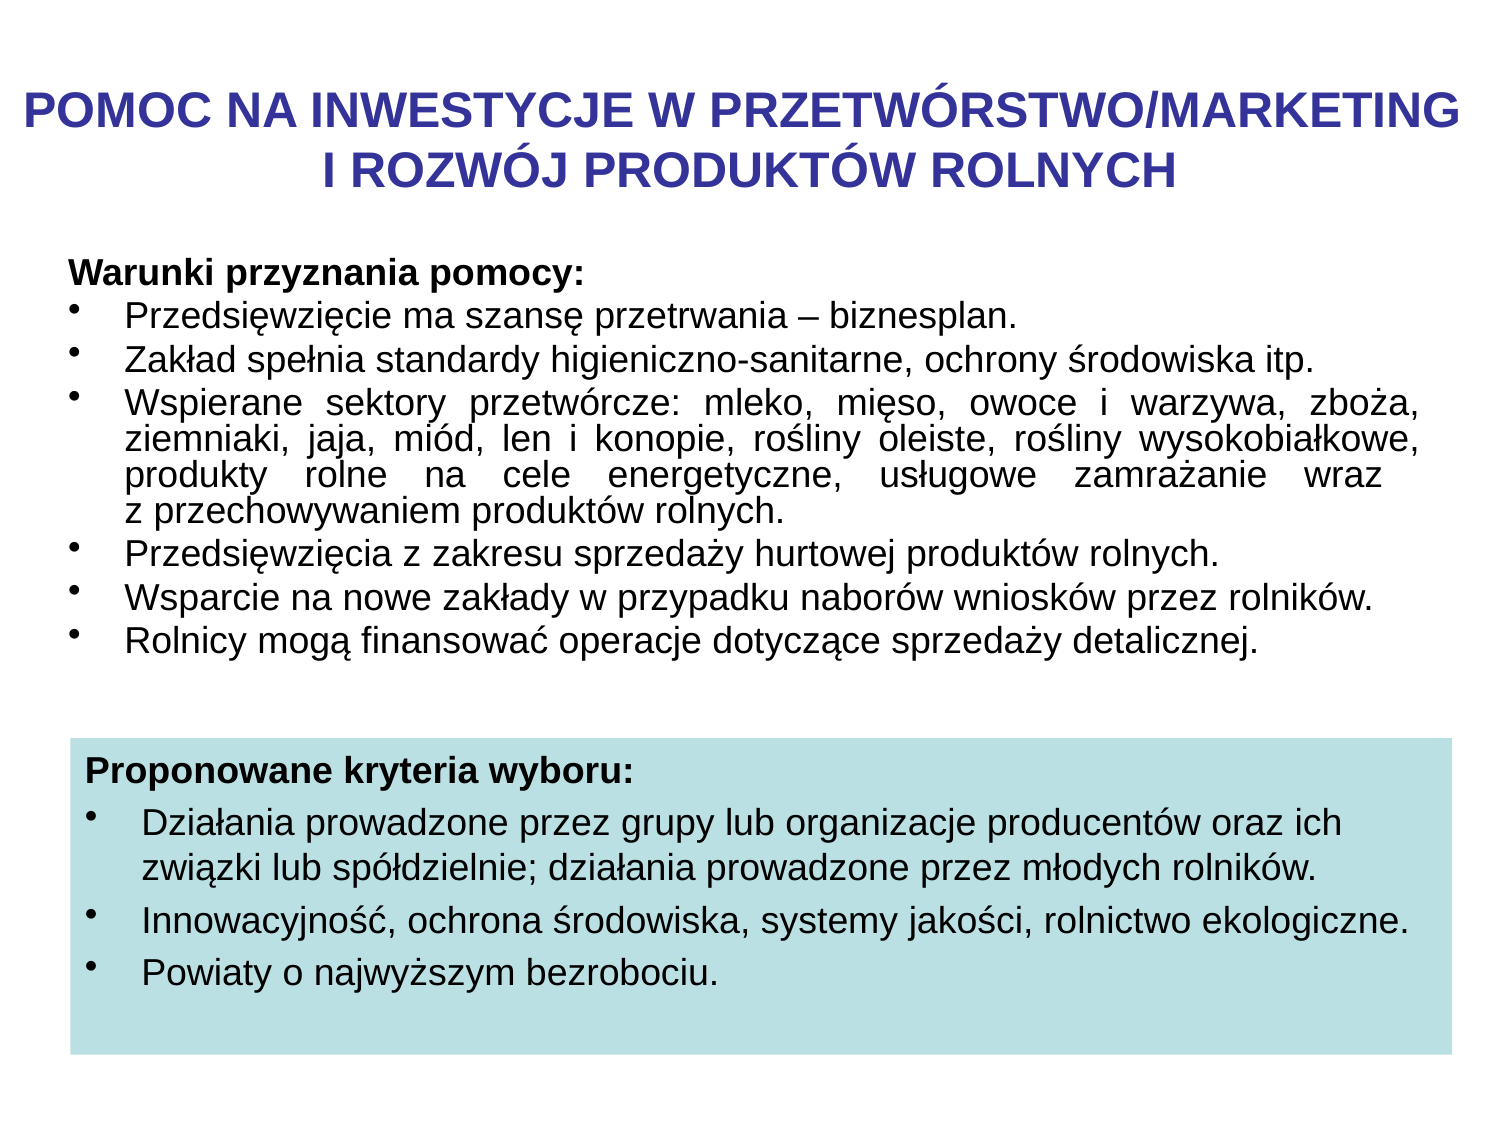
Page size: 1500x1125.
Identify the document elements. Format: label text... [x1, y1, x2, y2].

text_box Proponowane kryteria wyboru: Działania prowadzone przez grupy lub organizacje producentów oraz ich związki lub spółdzielnie; działania prowadzone przez młodych rolników. Innowacyjność, ochrona środowiska, systemy jakości, rolnictwo ekologiczne. Powiaty o najwyższym bezrobociu. [70, 738, 1453, 1055]
list Warunki przyznania pomocy: Przedsięwzięcie ma szansę przetrwania – biznesplan. Zakład spełnia standardy higieniczno-sanitarne, ochrony środowiska itp. Wspierane sektory przetwórcze: mleko, mięso, owoce i warzywa, zboża, ziemniaki, jaja, miód, len i konopie, rośliny oleiste, rośliny wysokobiałkowe, produkty rolne na cele energetyczne, usługowe zamrażanie wraz z przechowywaniem produktów rolnych. Przedsięwzięcia z zakresu sprzedaży hurtowej produktów rolnych. Wsparcie na nowe zakłady w przypadku naborów wniosków przez rolników. Rolnicy mogą finansować operacje dotyczące sprzedaży detalicznej. [52, 221, 1436, 634]
title POMOC NA INWESTYCJE W PRZETWÓRSTWO/MARKETING I ROZWÓJ PRODUKTÓW ROLNYCH [0, 54, 1500, 221]
